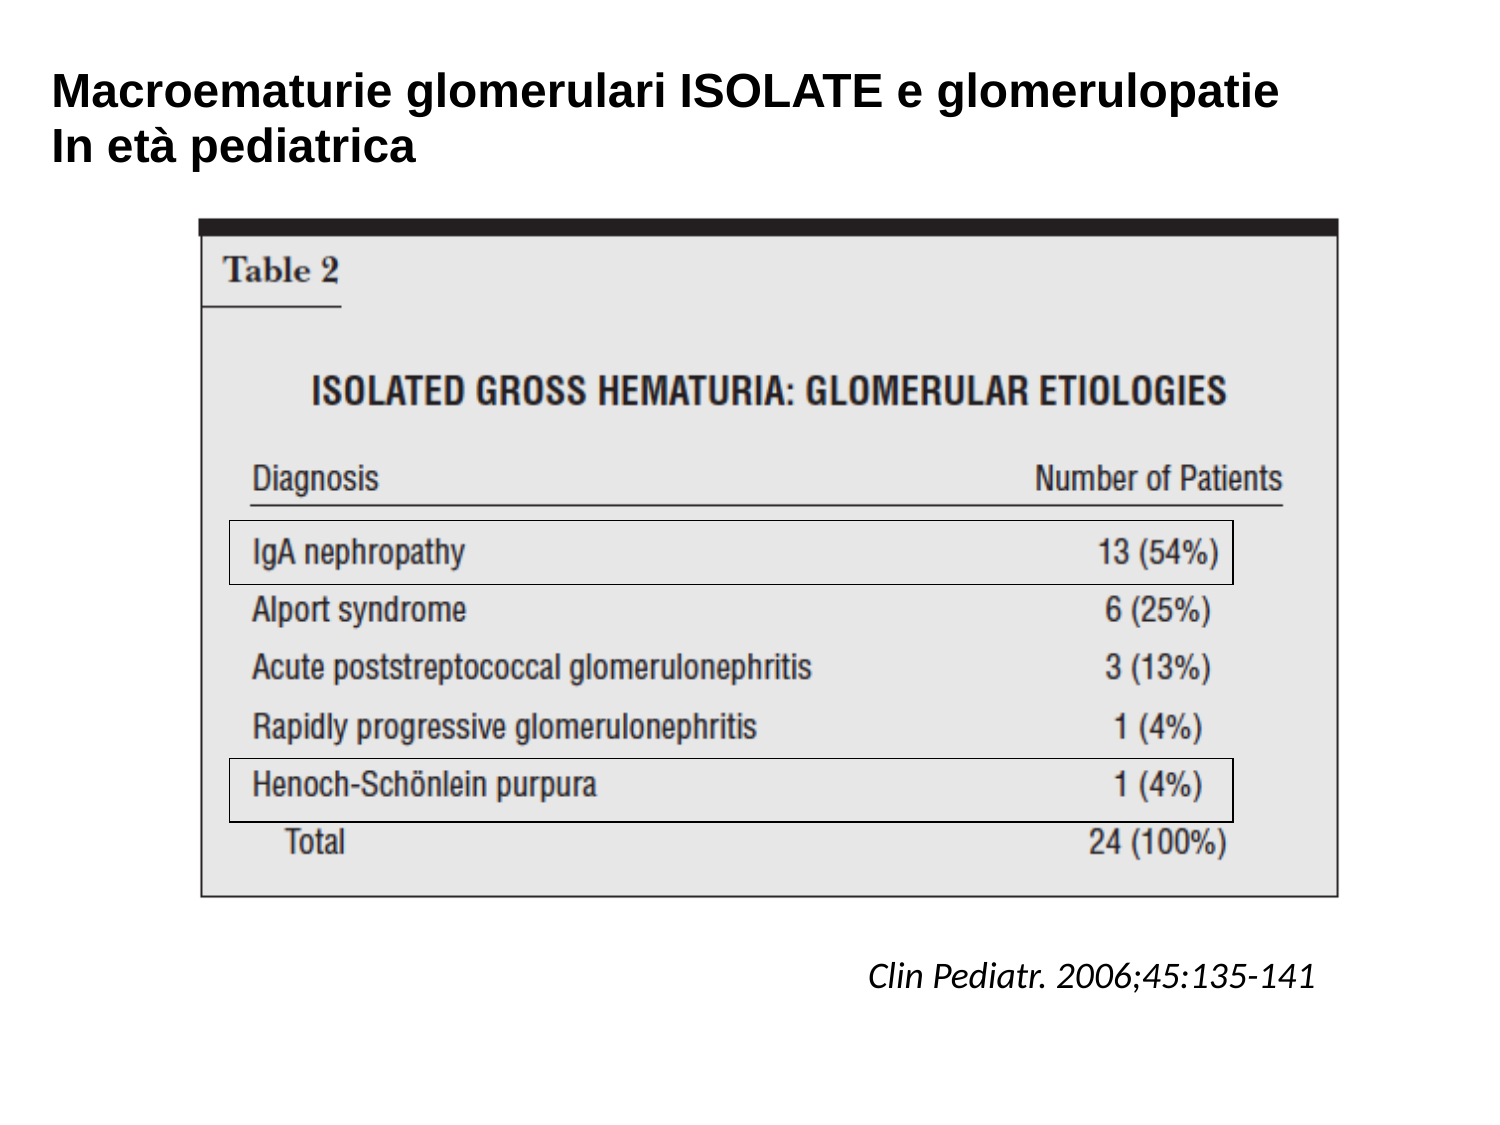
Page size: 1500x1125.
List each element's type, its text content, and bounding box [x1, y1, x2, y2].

picture [193, 203, 1353, 908]
list Macroematurie glomerulari ISOLATE e glomerulopatie In età pediatrica [36, 50, 1387, 177]
text_box Clin Pediatr. 2006;45:135-141 [853, 943, 1331, 1004]
